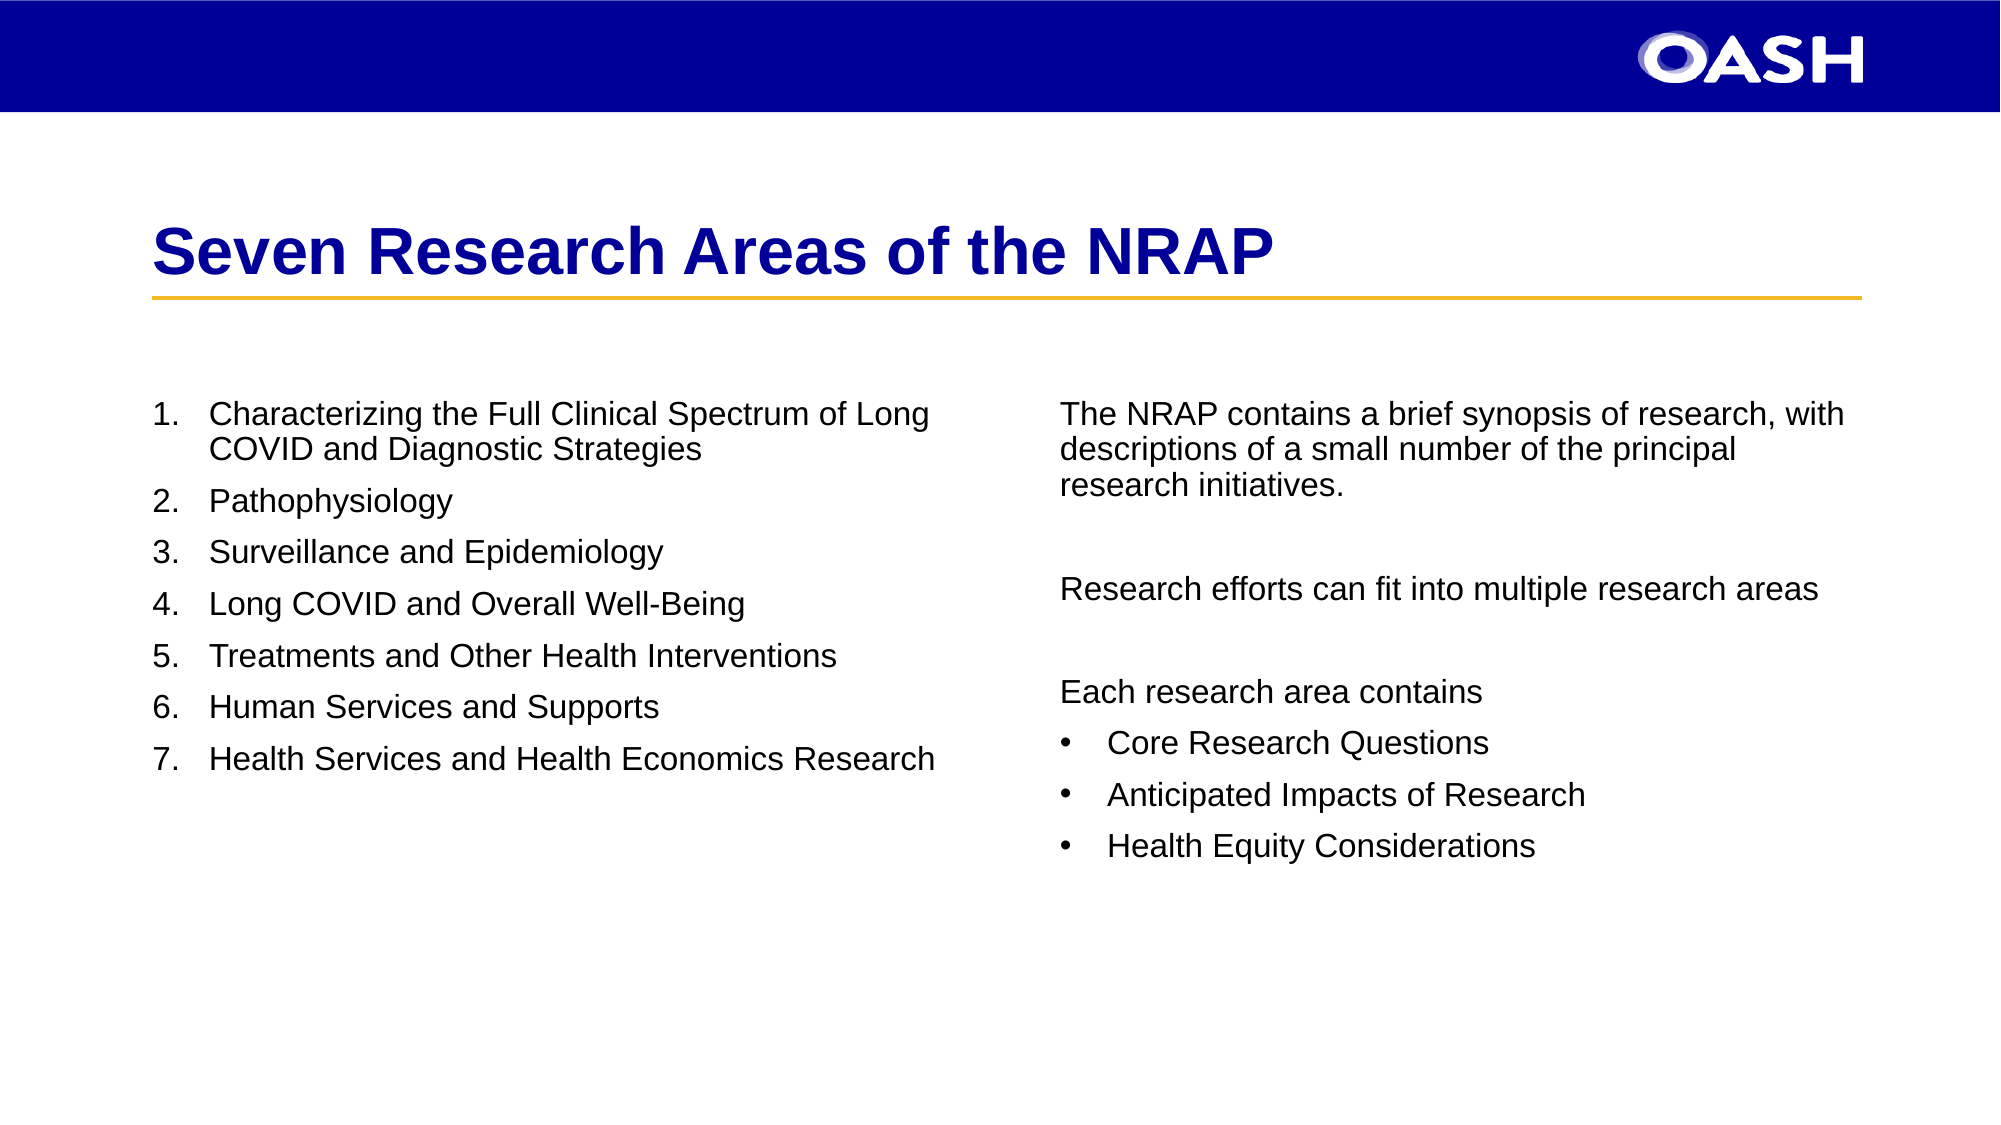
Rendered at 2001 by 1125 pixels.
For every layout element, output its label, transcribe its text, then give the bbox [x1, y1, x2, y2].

list The NRAP contains a brief synopsis of research, with descriptions of a small number of the principal research initiatives. Research efforts can fit into multiple research areas Each research area contains Core Research Questions Anticipated Impacts of Research Health Equity Considerations [1045, 388, 1863, 984]
picture [1637, 30, 1863, 83]
list Characterizing the Full Clinical Spectrum of Long COVID and Diagnostic Strategies Pathophysiology Surveillance and Epidemiology Long COVID and Overall Well-Being Treatments and Other Health Interventions Human Services and Supports Health Services and Health Economics Research [137, 388, 955, 984]
title Seven Research Areas of the NRAP [137, 198, 1863, 297]
